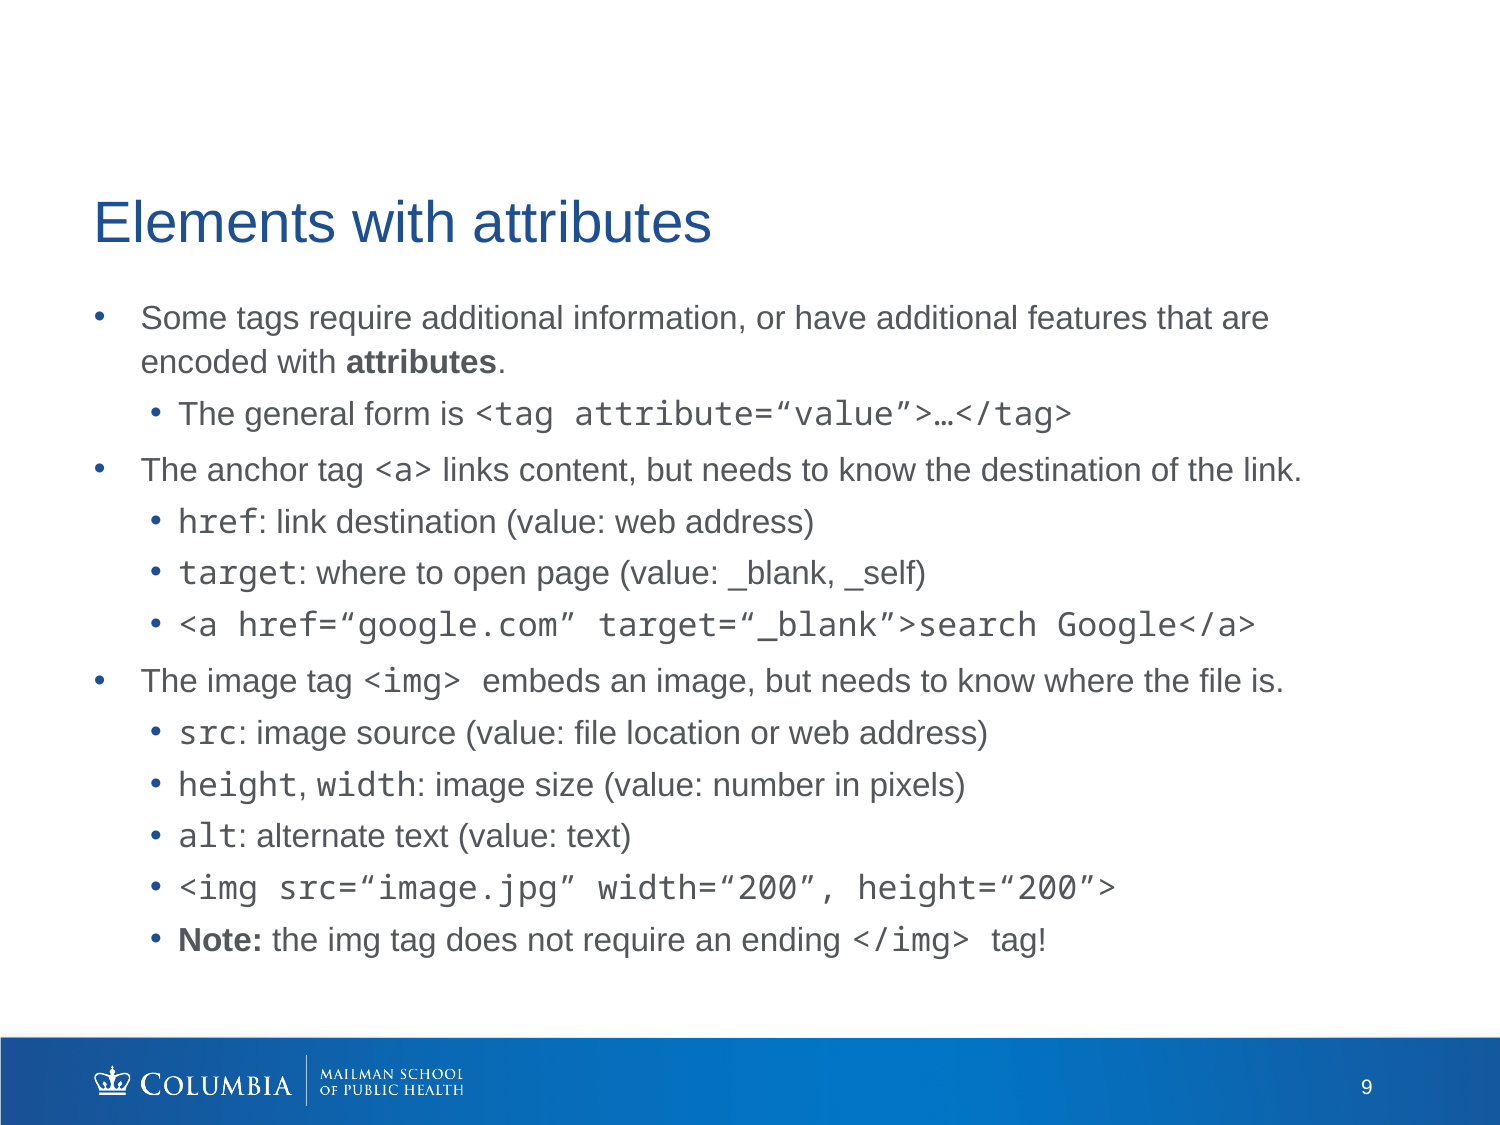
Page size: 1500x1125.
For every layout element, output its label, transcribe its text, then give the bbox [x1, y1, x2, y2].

slide_number 9 [1037, 1056, 1388, 1116]
title Elements with attributes [93, 120, 1388, 264]
list Some tags require additional information, or have additional features that are encoded with attributes. The general form is <tag attribute=“value”>…</tag> The anchor tag <a> links content, but needs to know the destination of the link. href: link destination (value: web address) target: where to open page (value: _blank, _self) <a href=“google.com” target=“_blank”>search Google</a> The image tag <img> embeds an image, but needs to know where the file is. src: image source (value: file location or web address) height, width: image size (value: number in pixels) alt: alternate text (value: text) <img src=“image.jpg” width=“200”, height=“200”> Note: the img tag does not require an ending </img> tag! [93, 284, 1388, 984]
picture [0, 1, 1500, 1125]
